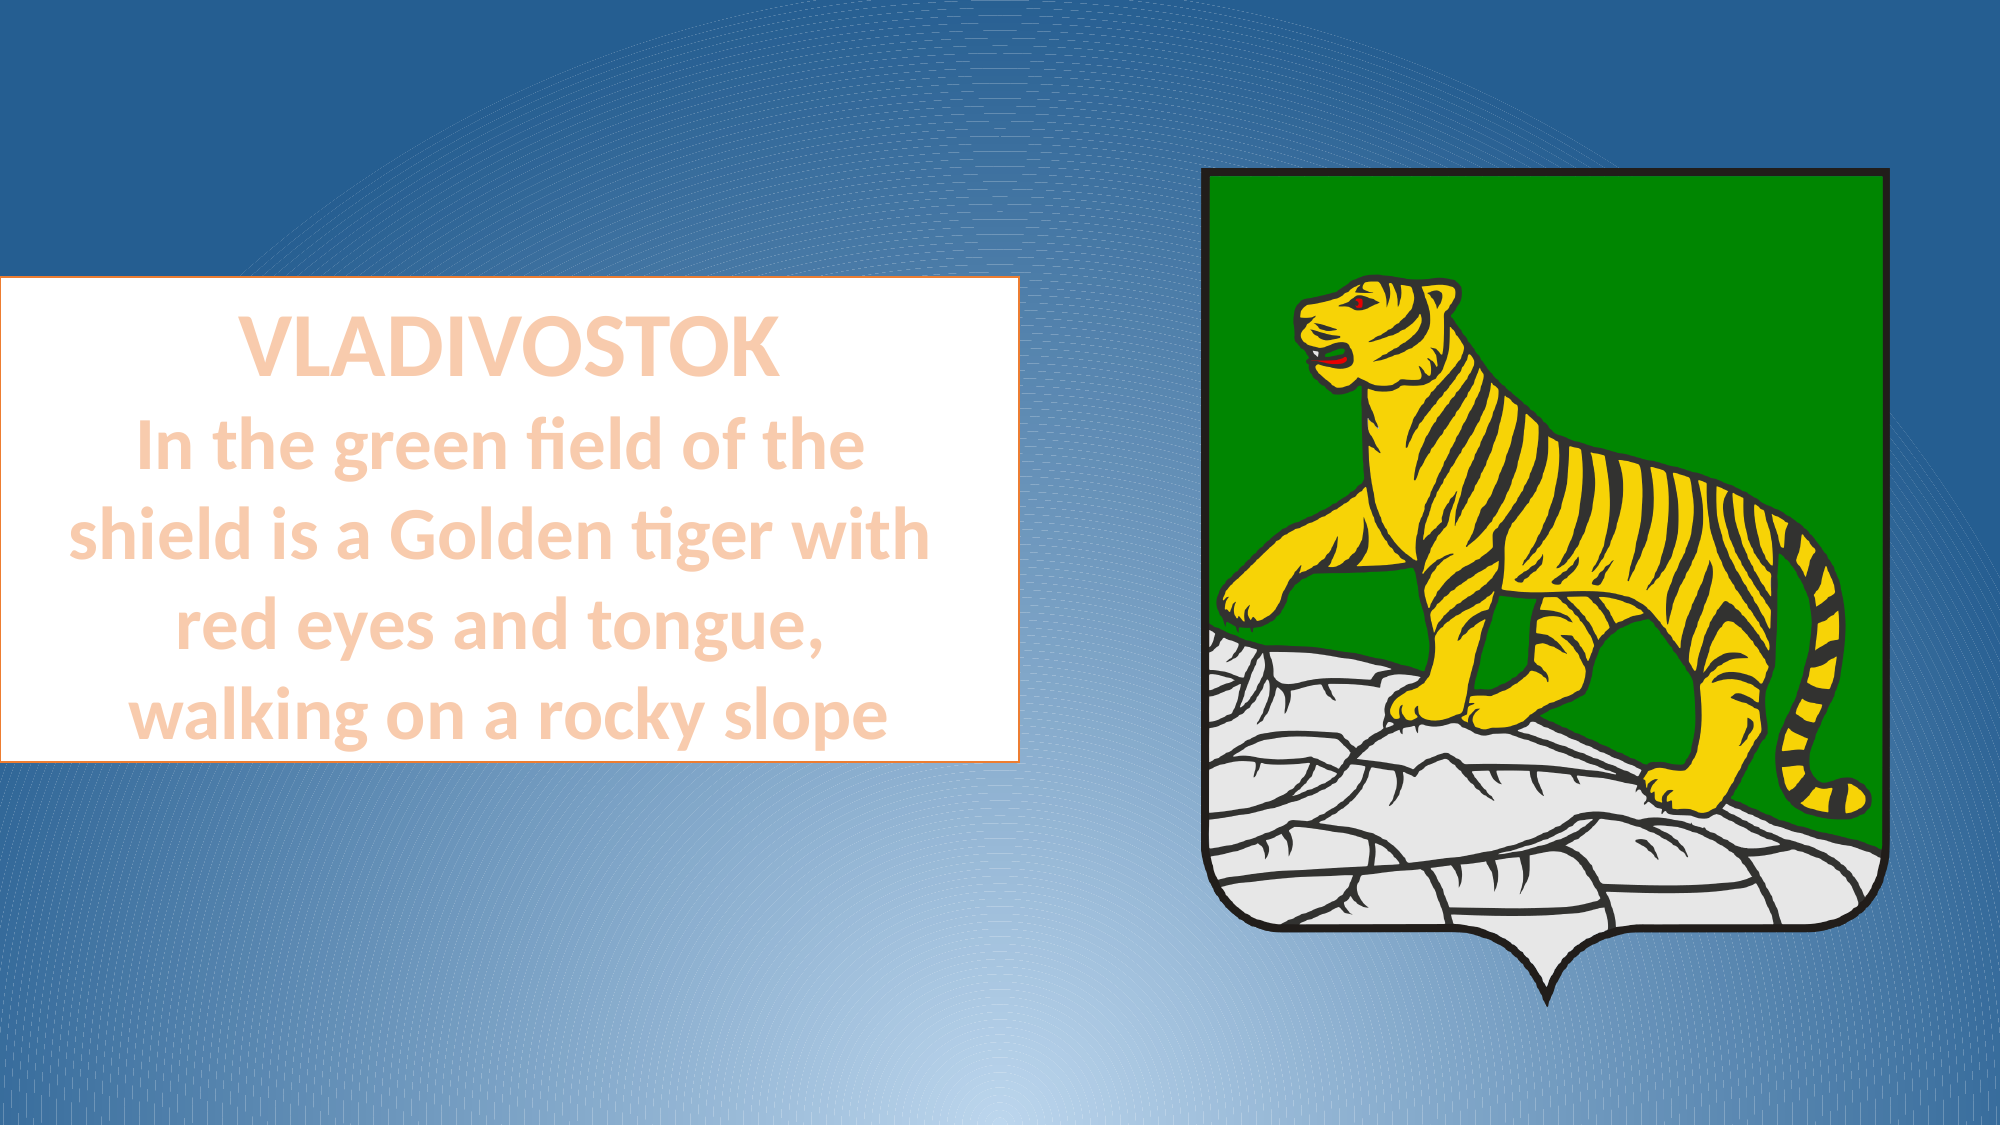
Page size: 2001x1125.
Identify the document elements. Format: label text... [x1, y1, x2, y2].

text_box VLADIVOSTOK In the green field of the shield is a Golden tiger with red eyes and tongue, walking on a rocky slope [0, 276, 1020, 763]
picture [1201, 168, 1890, 1007]
